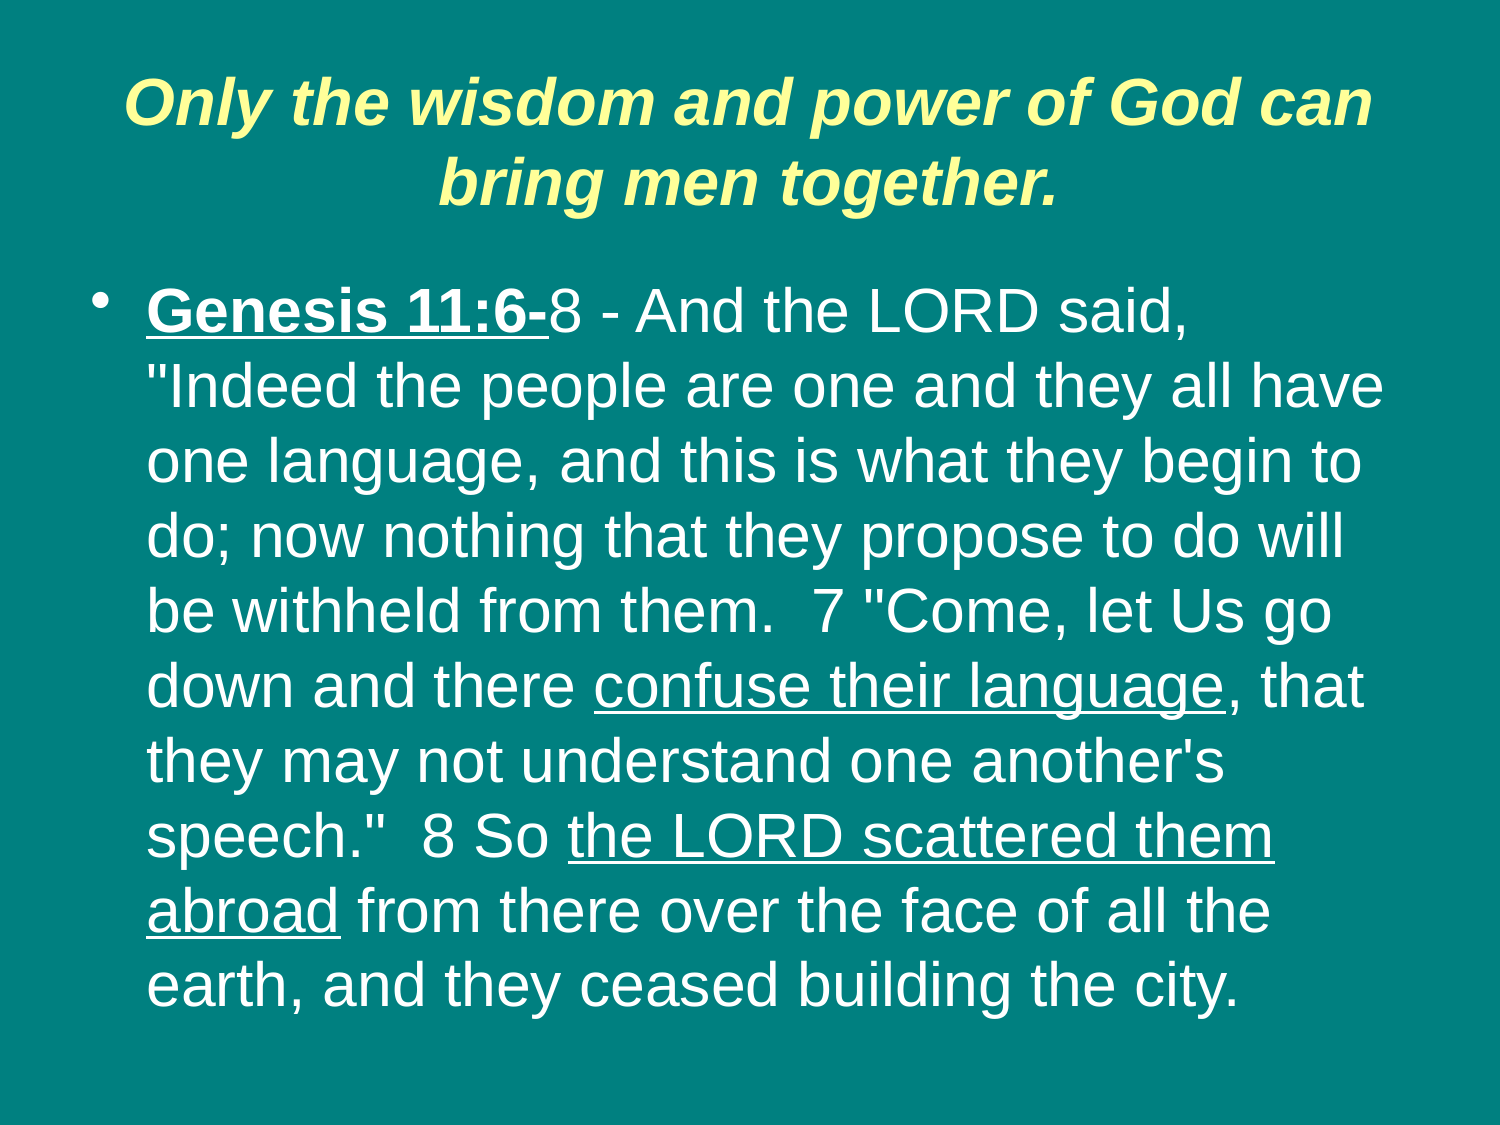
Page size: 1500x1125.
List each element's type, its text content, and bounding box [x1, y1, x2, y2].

title Only the wisdom and power of God can bring men together. [75, 45, 1425, 233]
list Genesis 11:6-8 - And the LORD said, "Indeed the people are one and they all have one language, and this is what they begin to do; now nothing that they propose to do will be withheld from them. 7 "Come, let Us go down and there confuse their language, that they may not understand one another's speech." 8 So the LORD scattered them abroad from there over the face of all the earth, and they ceased building the city. [75, 262, 1425, 1005]
